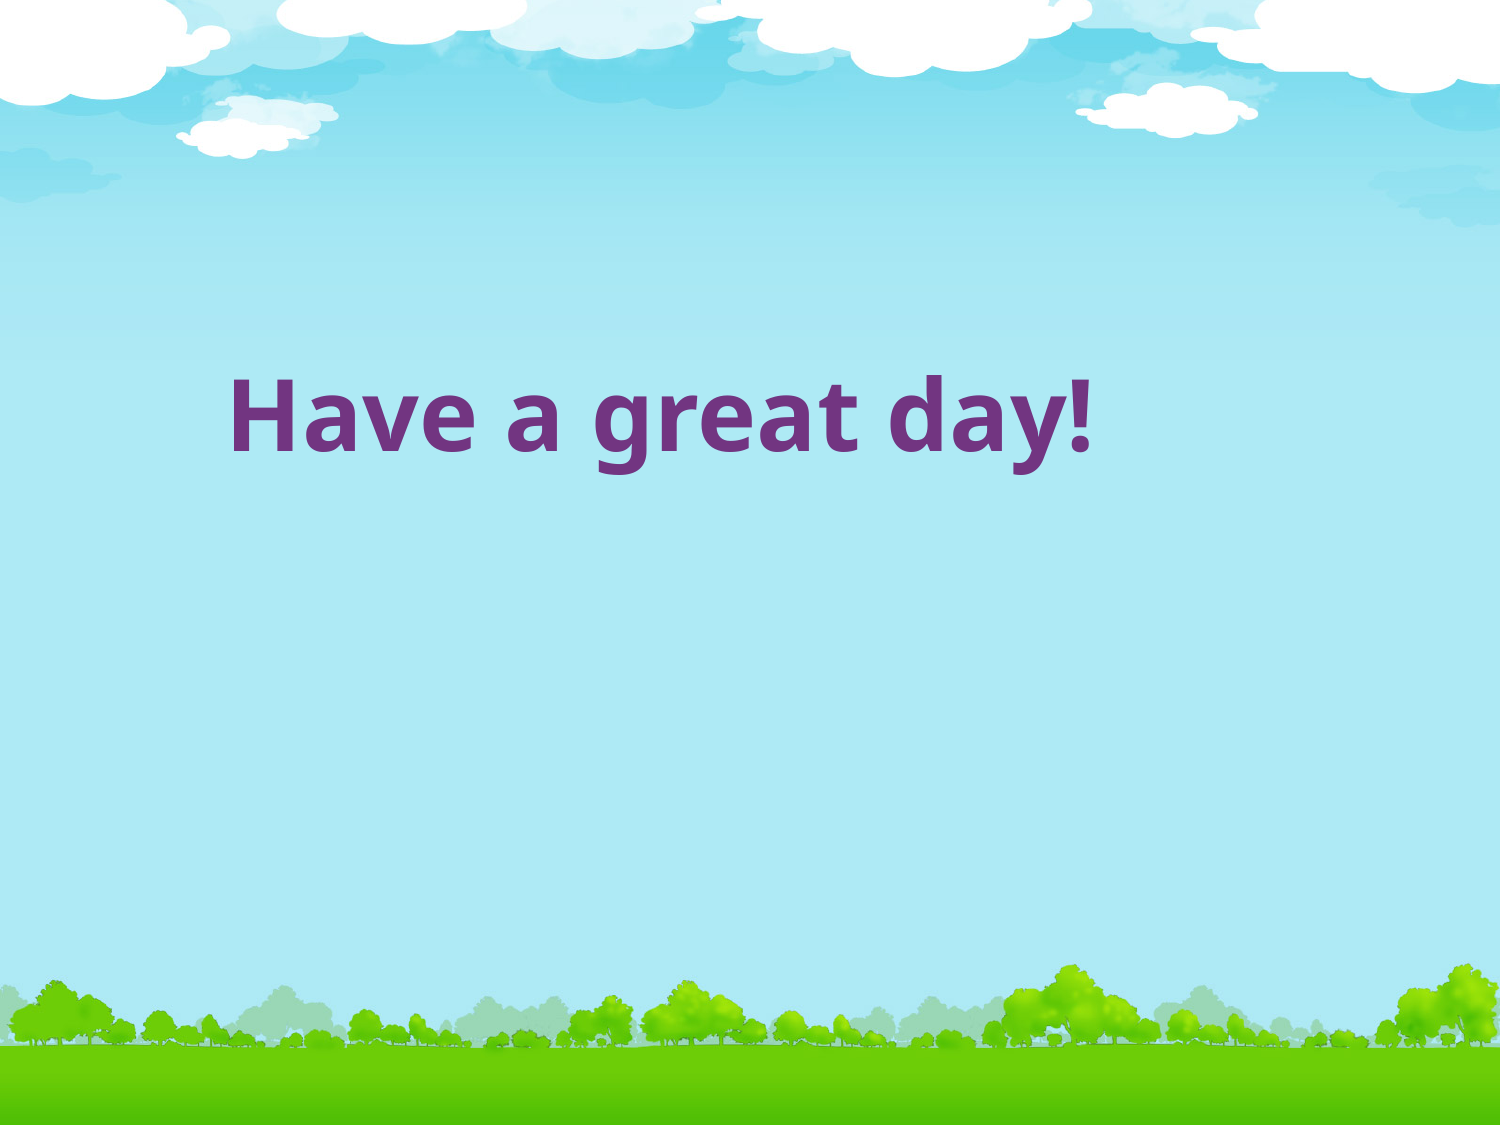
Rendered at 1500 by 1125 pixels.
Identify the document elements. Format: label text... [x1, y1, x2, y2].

picture [0, 0, 1500, 1125]
title Have a great day! [102, 213, 1398, 550]
